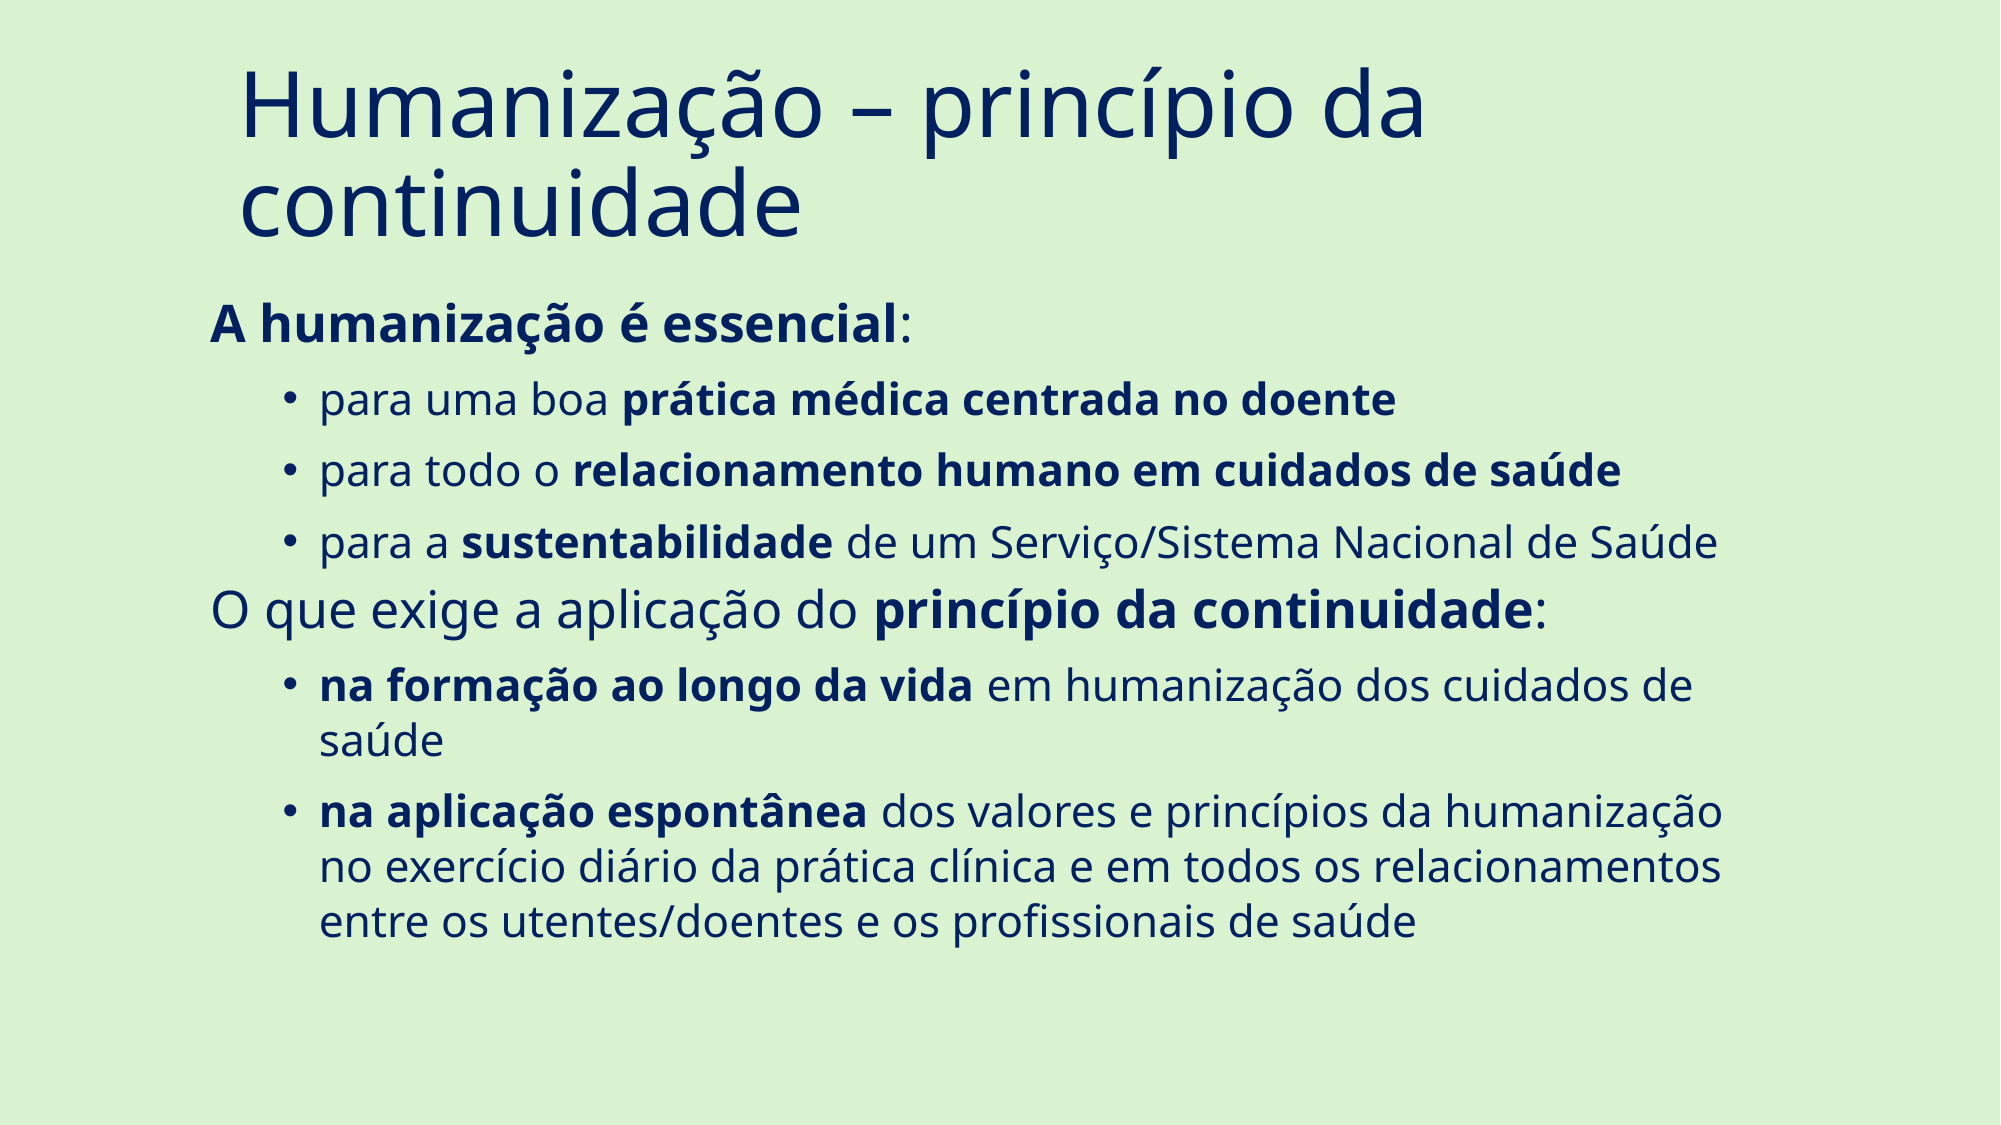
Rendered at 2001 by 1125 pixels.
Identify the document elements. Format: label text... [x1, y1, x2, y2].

title Humanização – princípio da continuidade [223, 59, 1777, 255]
list A humanização é essencial: para uma boa prática médica centrada no doente para todo o relacionamento humano em cuidados de saúde para a sustentabilidade de um Serviço/Sistema Nacional de Saúde O que exige a aplicação do princípio da continuidade: na formação ao longo da vida em humanização dos cuidados de saúde na aplicação espontânea dos valores e princípios da humanização no exercício diário da prática clínica e em todos os relacionamentos entre os utentes/doentes e os profissionais de saúde [195, 290, 1805, 1036]
